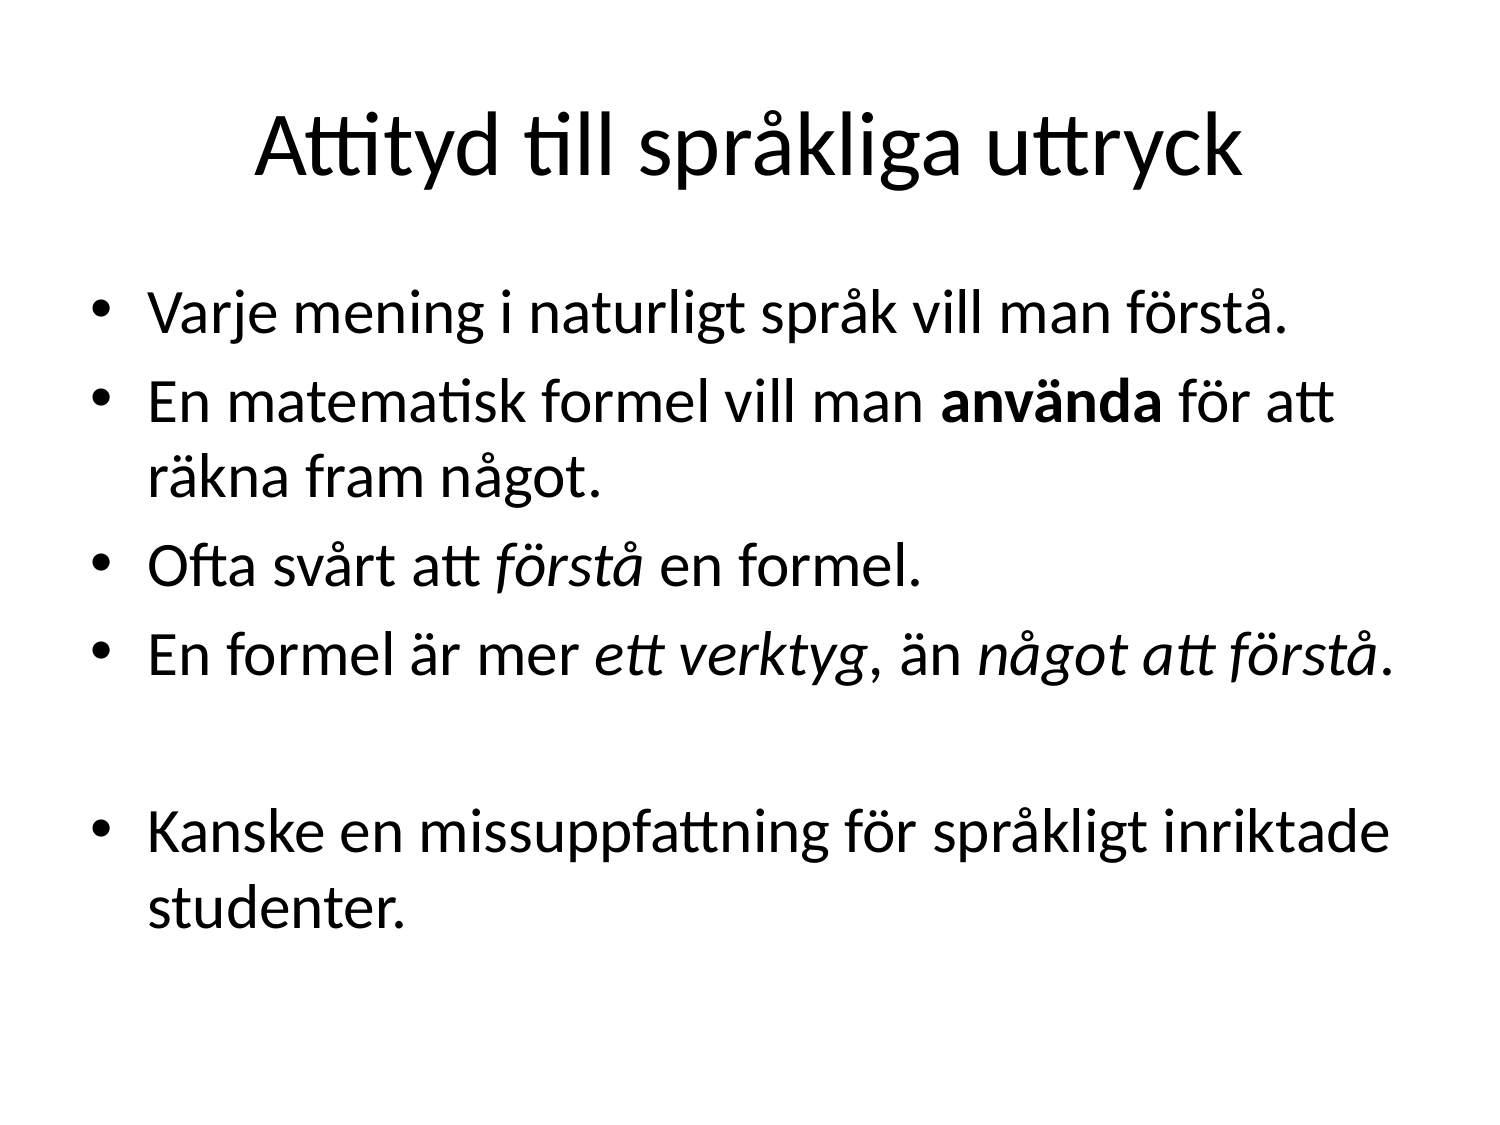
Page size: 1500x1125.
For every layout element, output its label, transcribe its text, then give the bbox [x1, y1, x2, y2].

title Attityd till språkliga uttryck [75, 45, 1425, 233]
list Varje mening i naturligt språk vill man förstå. En matematisk formel vill man använda för att räkna fram något. Ofta svårt att förstå en formel. En formel är mer ett verktyg, än något att förstå. Kanske en missuppfattning för språkligt inriktade studenter. [75, 262, 1425, 1005]
